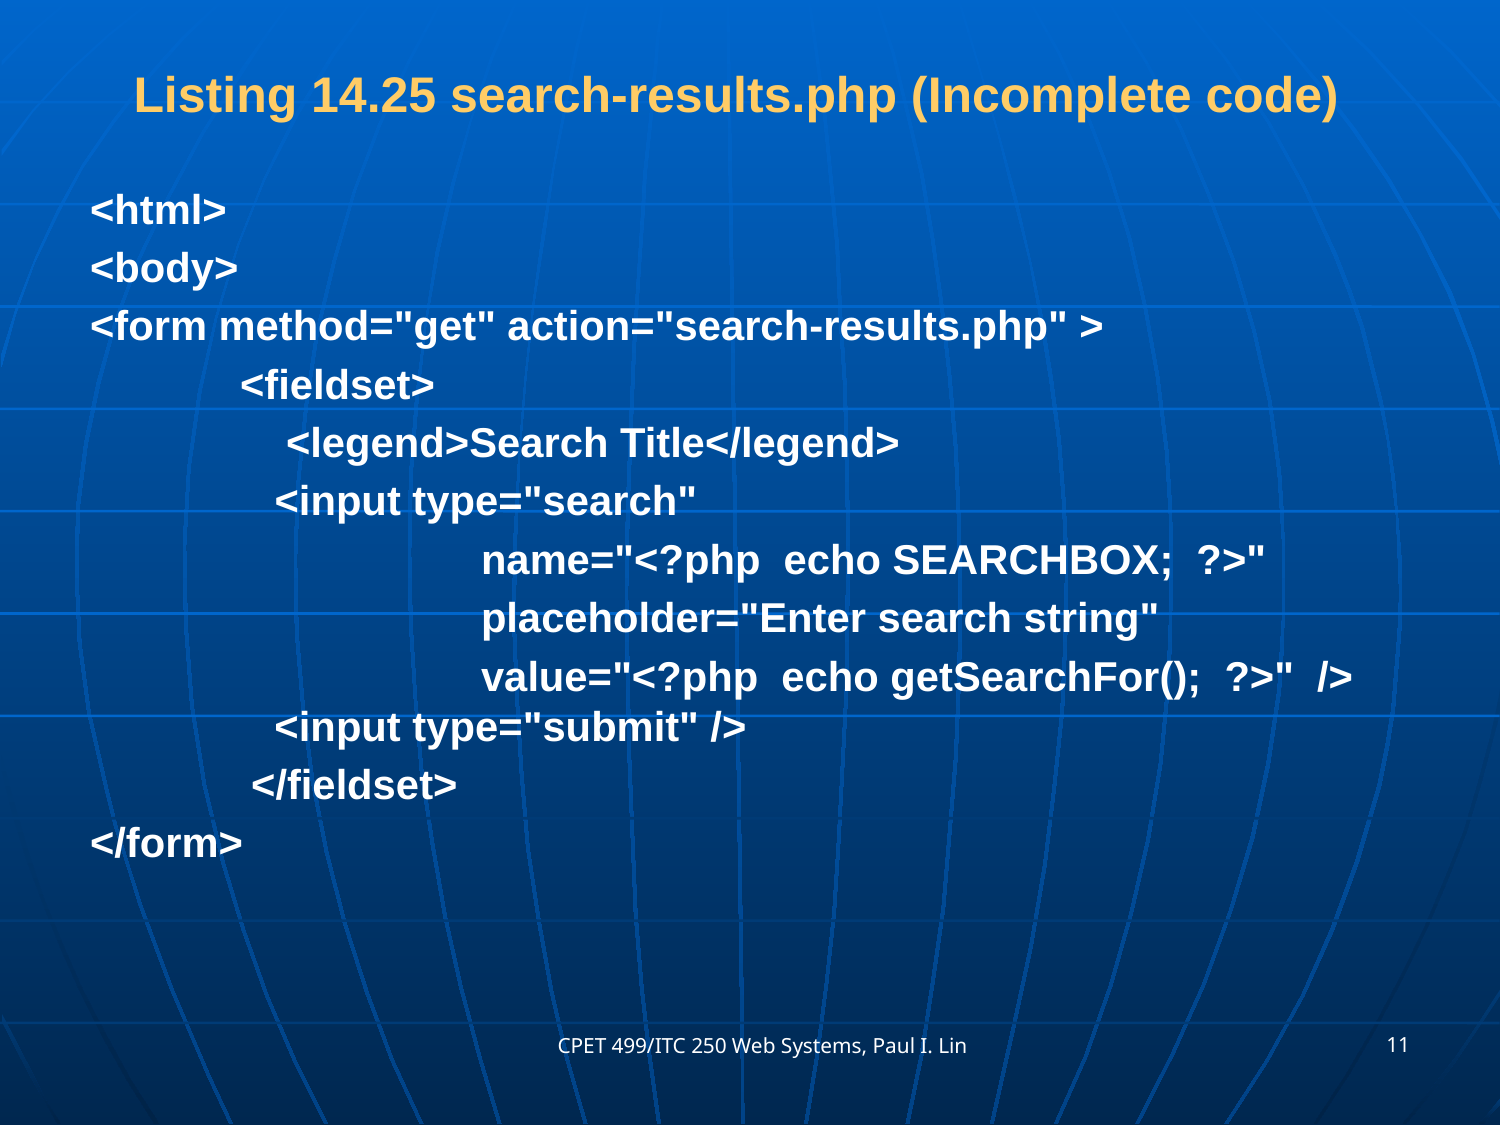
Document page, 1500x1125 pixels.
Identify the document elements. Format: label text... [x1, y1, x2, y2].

slide_number 11 [1074, 1023, 1426, 1100]
footer CPET 499/ITC 250 Web Systems, Paul I. Lin [512, 1024, 1013, 1076]
title Listing 14.25 search-results.php (Incomplete code) [42, 9, 1431, 176]
list <html> <body> <form method="get" action="search-results.php" > <fieldset> <legend>Search Title</legend> <input type="search" name="<?php echo SEARCHBOX; ?>" placeholder="Enter search string" value="<?php echo getSearchFor(); ?>" /> <input type="submit" /> </fieldset> </form> [74, 174, 1426, 1006]
